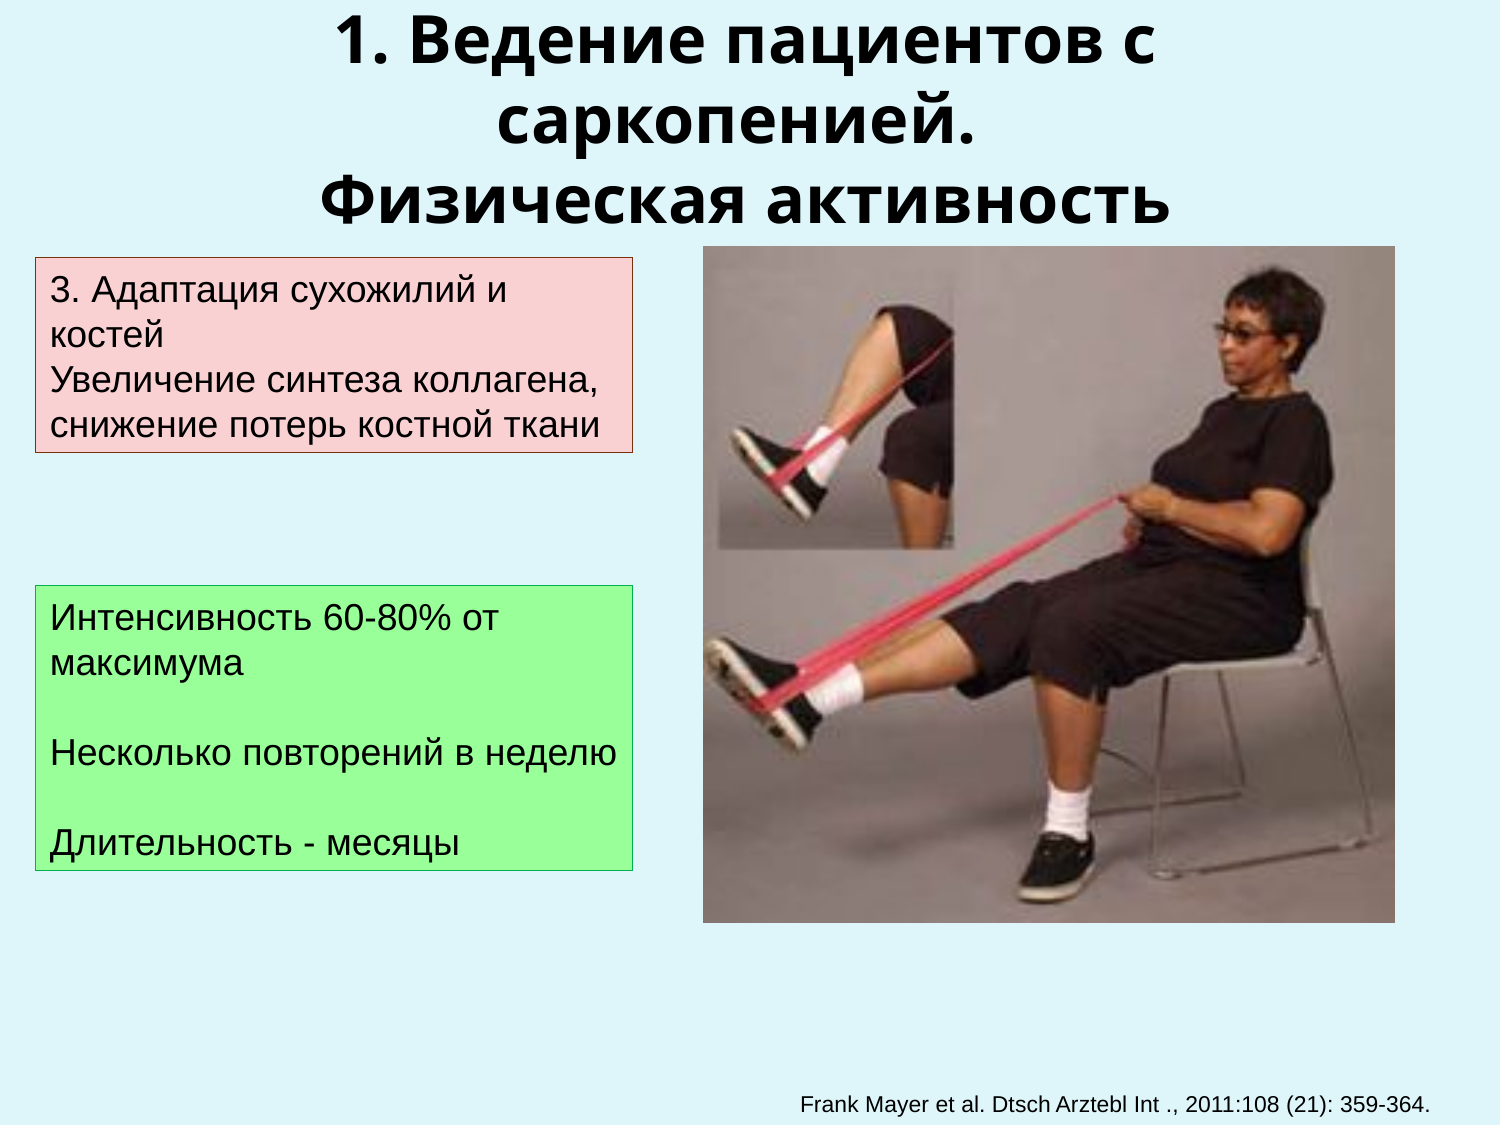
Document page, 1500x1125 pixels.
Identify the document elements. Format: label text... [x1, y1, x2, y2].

text_box 3. Адаптация сухожилий и костей Увеличение синтеза коллагена, снижение потерь костной ткани [35, 257, 633, 453]
text_box Frank Mayer et al. Dtsch Arztebl Int ., 2011:108 (21): 359-364. [785, 1082, 1500, 1125]
title 1. Ведение пациентов с саркопенией. Физическая активность [70, 23, 1421, 211]
picture [702, 245, 1395, 924]
text_box Интенсивность 60-80% от максимума Несколько повторений в неделю Длительность - месяцы [35, 585, 633, 871]
